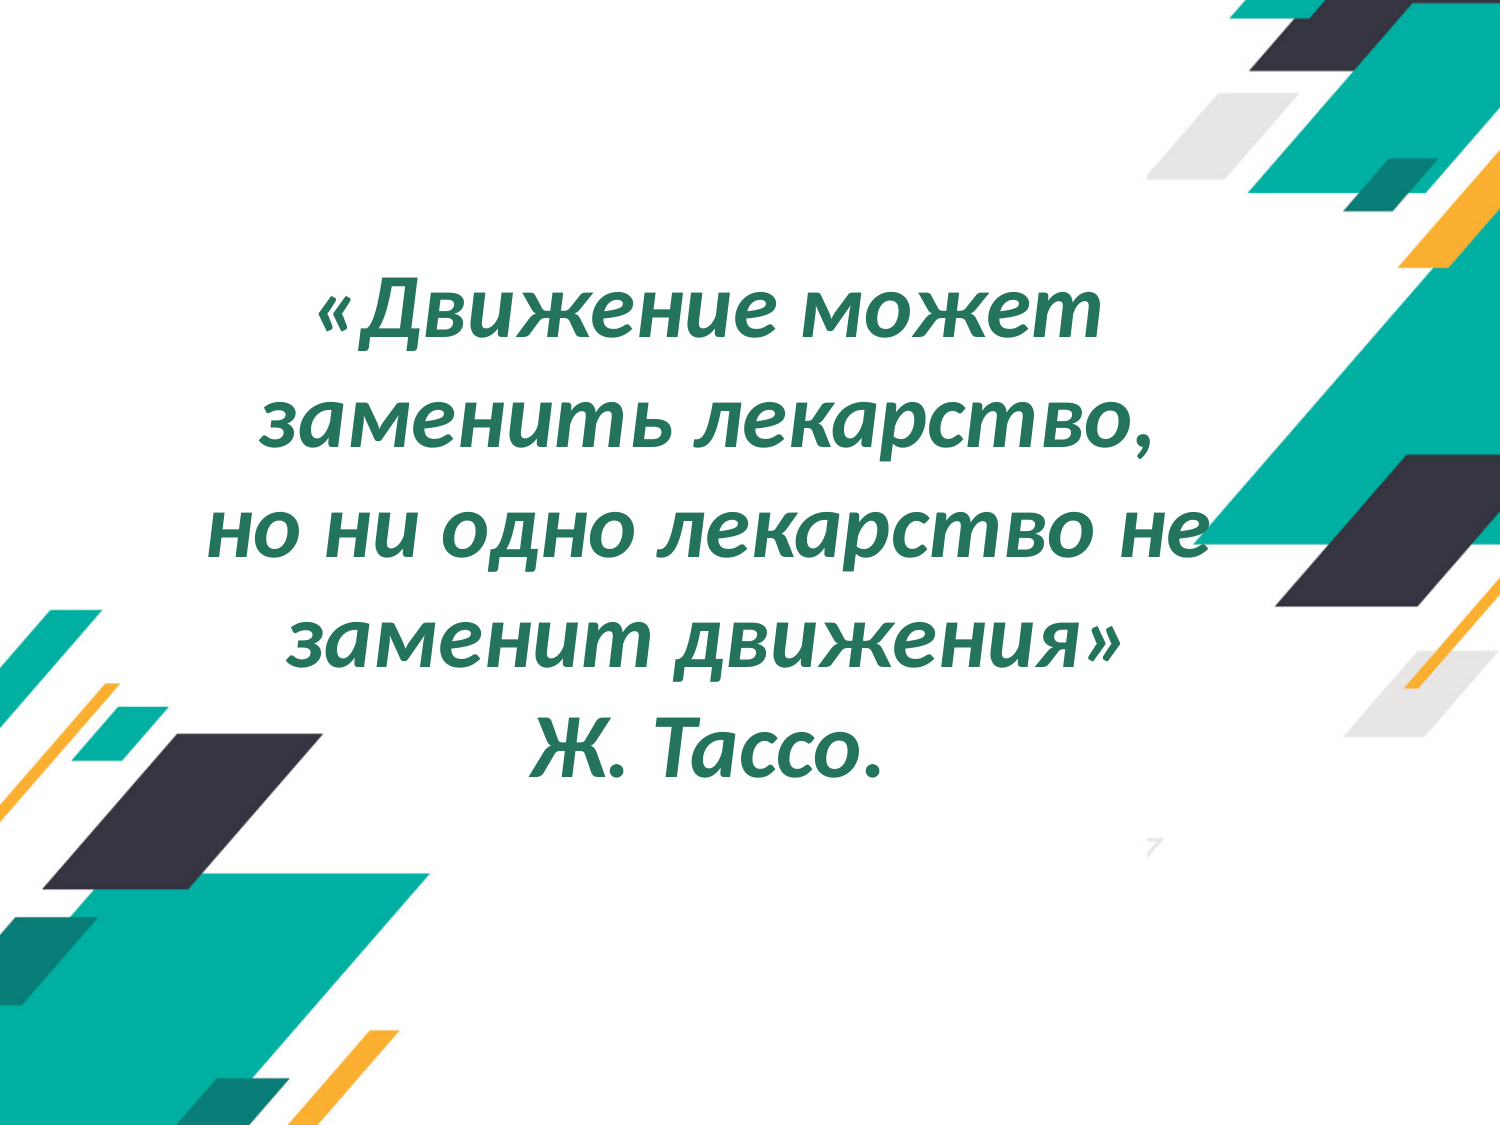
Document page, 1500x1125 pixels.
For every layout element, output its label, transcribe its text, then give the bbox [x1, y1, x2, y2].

picture [0, 0, 1500, 1125]
title «Движение может заменить лекарство, но ни одно лекарство не заменит движения» Ж. Тассо. [135, 90, 1282, 953]
